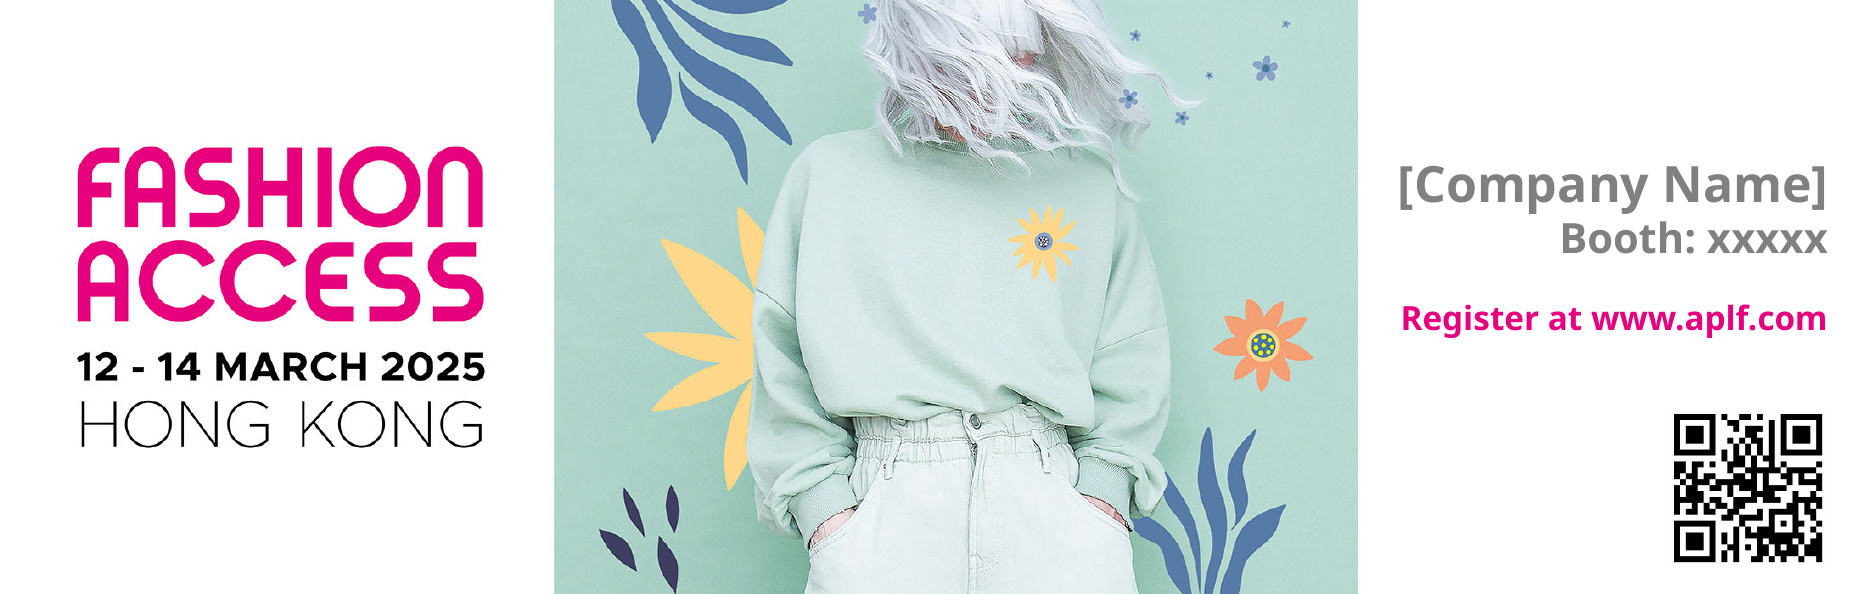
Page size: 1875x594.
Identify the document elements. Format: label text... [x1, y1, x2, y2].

picture [1668, 408, 1828, 568]
text_box [Company Name] Booth: xxxxx Register at www.aplf.com [1358, 144, 1844, 345]
picture [0, 0, 1358, 594]
